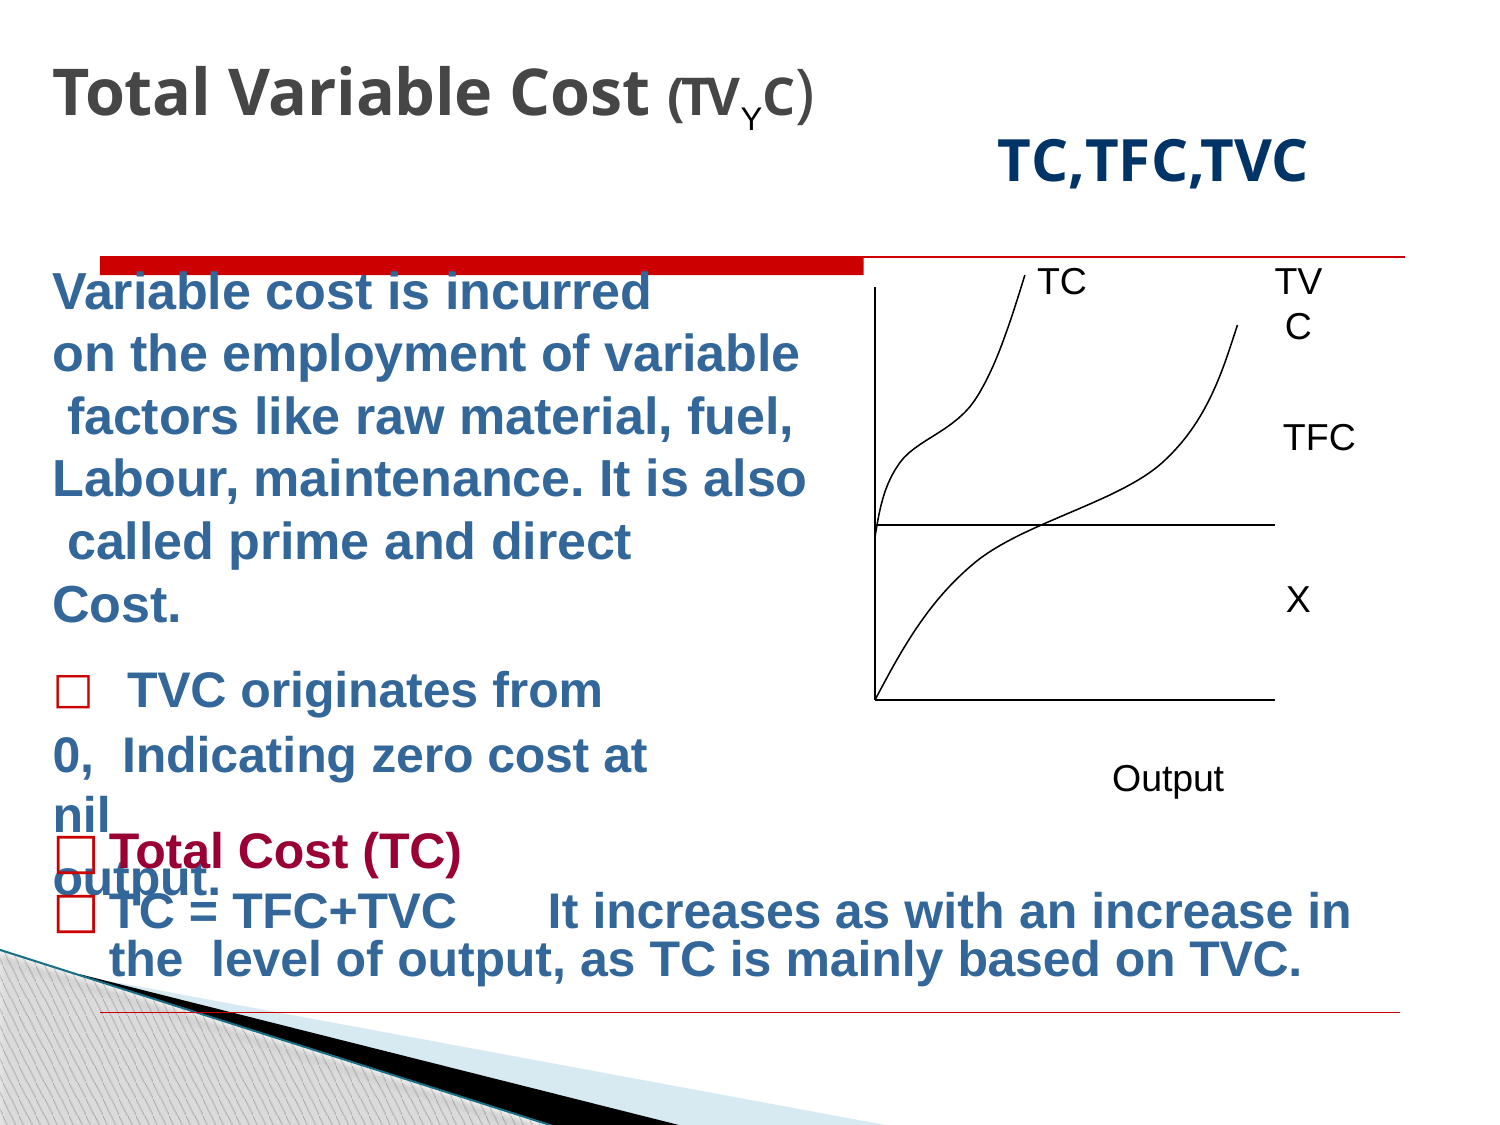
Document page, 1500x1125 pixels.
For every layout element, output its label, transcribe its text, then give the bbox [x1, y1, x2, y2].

text_box Total Cost (TC) TC = TFC+TVC It increases as with an increase in the level of output, as TC is mainly based on TVC. [46, 816, 1387, 986]
text_box TV C [1281, 288, 1325, 348]
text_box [99, 255, 1406, 276]
title Total Variable Cost (TVYC) [46, 0, 937, 189]
text_box Variable cost is incurred on the employment of variable factors like raw material, fuel, Labour, maintenance. It is also called prime and direct Cost. □ TVC originates from 0, Indicating zero cost at nil output. [46, 255, 820, 816]
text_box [873, 273, 1276, 702]
text_box TC,TFC,TVC [995, 120, 1371, 193]
text_box X [1283, 573, 1313, 621]
text_box TFC [1281, 410, 1359, 458]
text_box Output [1109, 751, 1227, 799]
